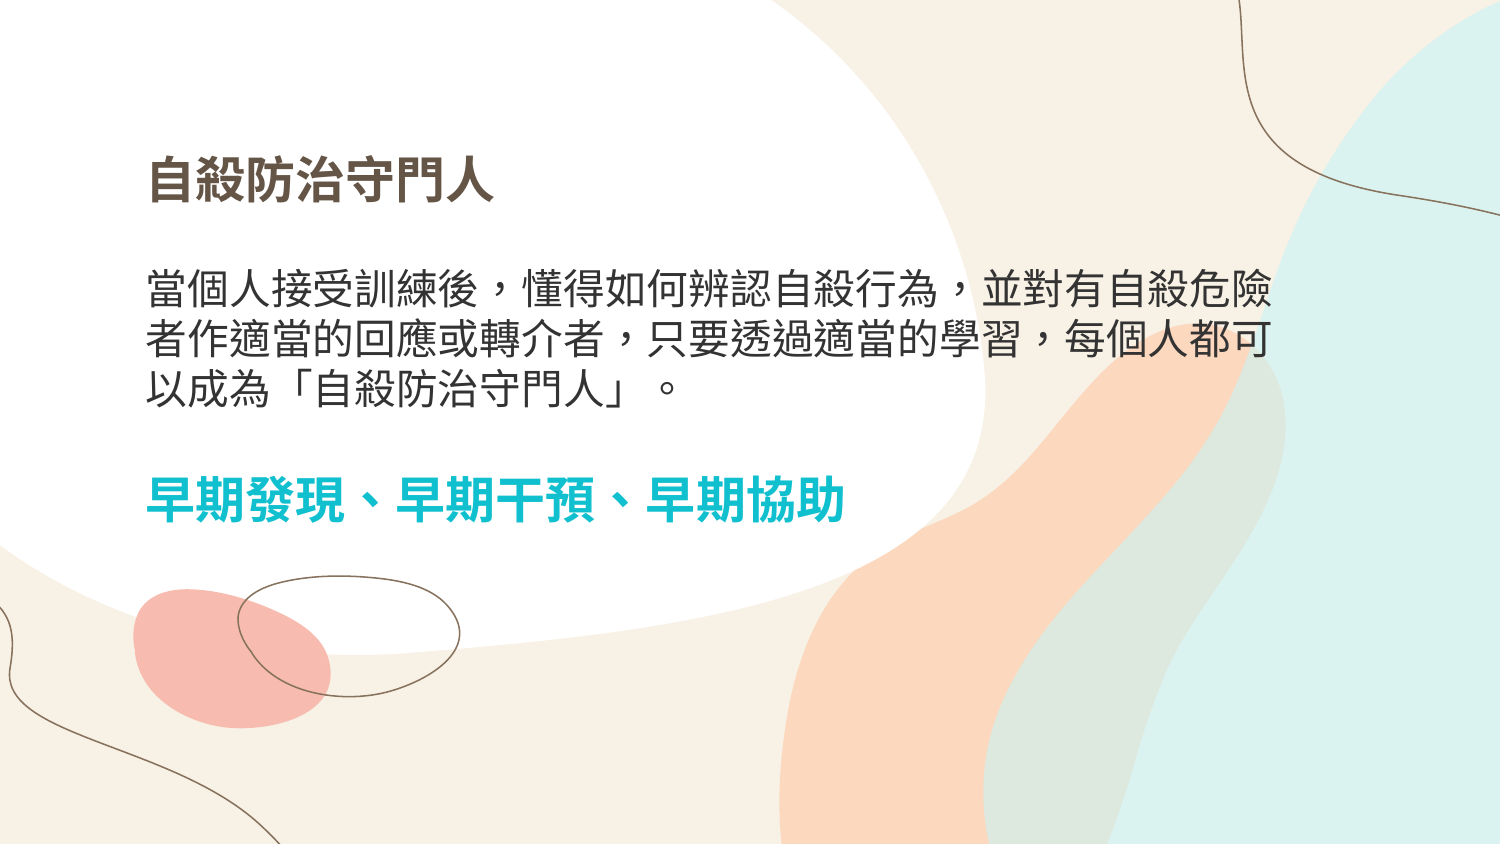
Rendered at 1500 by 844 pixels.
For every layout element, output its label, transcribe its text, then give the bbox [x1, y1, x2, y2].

text_box 早期發現、早期干預、早期協助 [130, 461, 1129, 537]
text_box 當個人接受訓練後，懂得如何辨認自殺行為，並對有自殺危險者作適當的回應或轉介者，只要透過適當的學習，每個人都可以成為「自殺防治守門人」。 [131, 255, 1298, 421]
text_box 自殺防治守門人 [130, 141, 997, 216]
text_box [133, 589, 325, 729]
text_box [237, 576, 460, 697]
